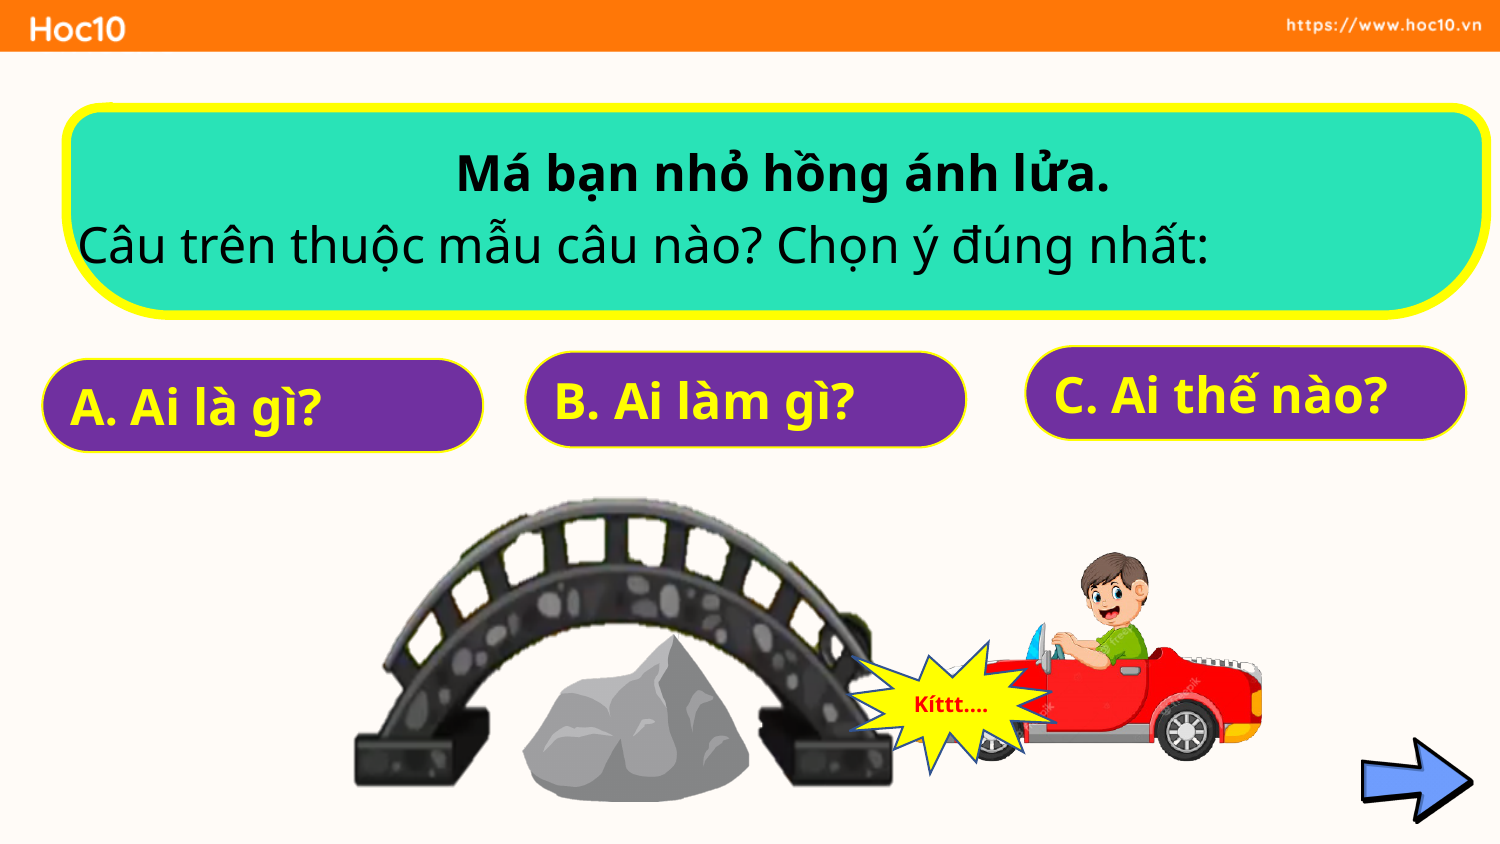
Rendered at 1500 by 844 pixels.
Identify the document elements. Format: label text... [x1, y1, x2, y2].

text_box C. Ai thế nào? [1024, 345, 1468, 441]
picture [0, 0, 1500, 844]
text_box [66, 107, 1500, 316]
text_box A. Ai là gì? [41, 357, 485, 454]
text_box B. Ai làm gì? [524, 350, 968, 449]
